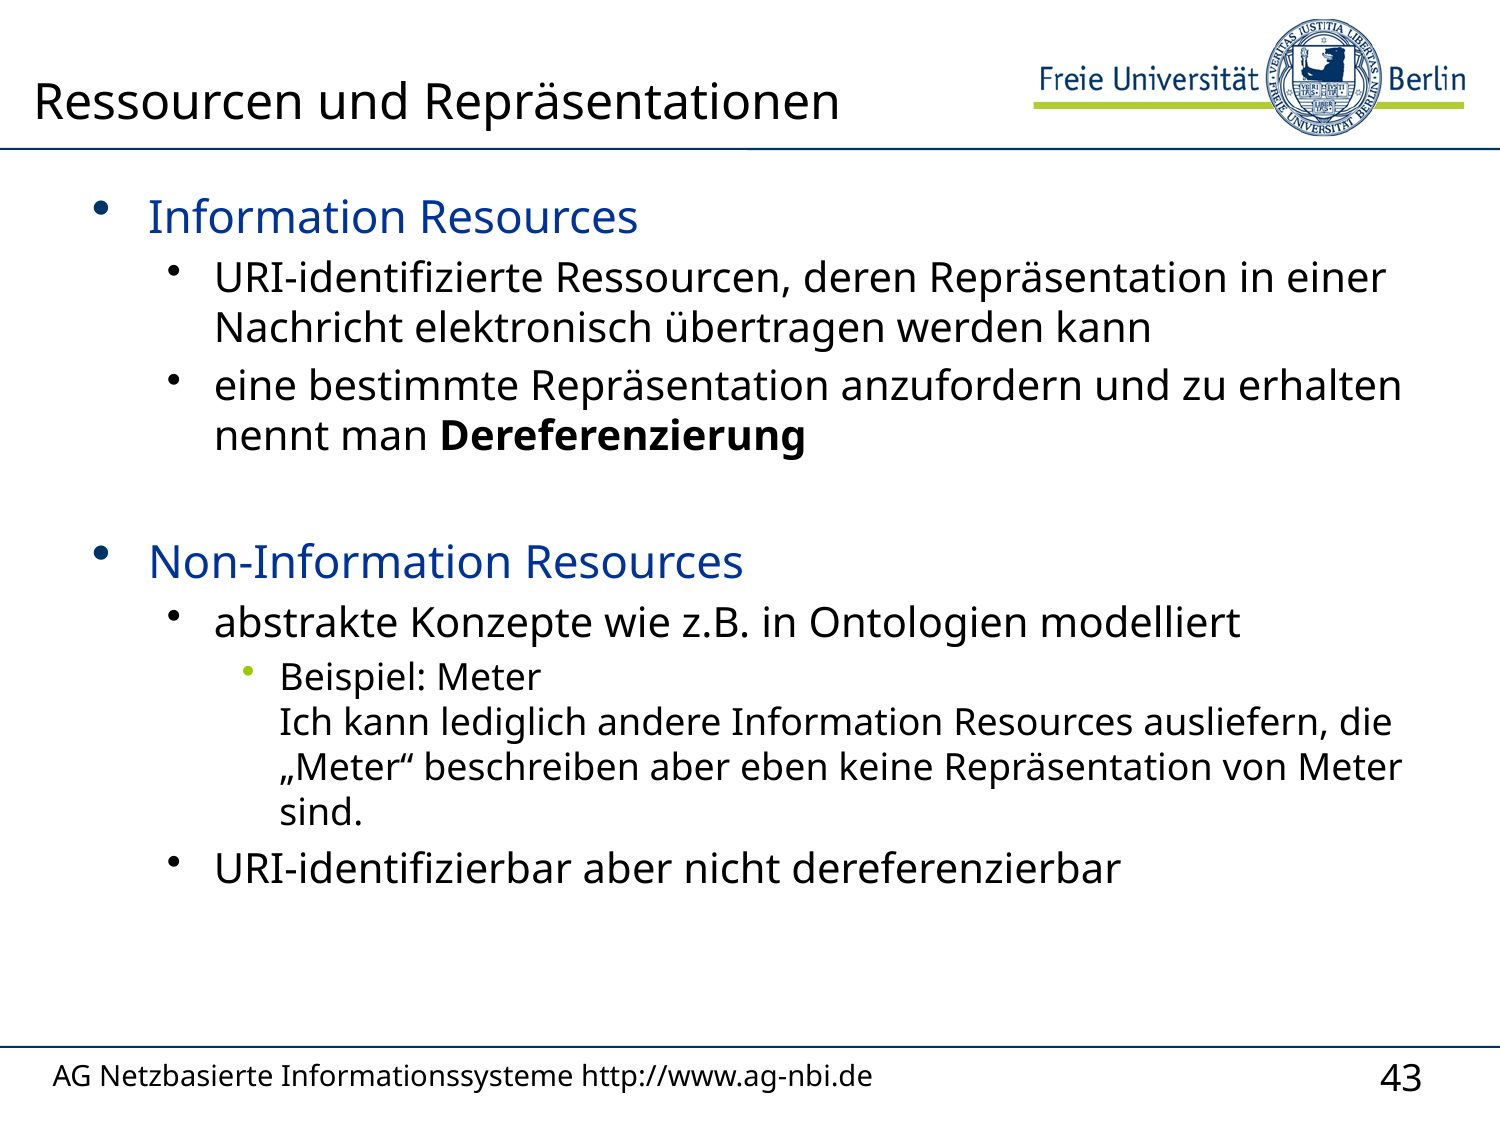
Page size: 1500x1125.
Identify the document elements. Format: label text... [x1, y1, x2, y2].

list Information Resources URI-identifizierte Ressourcen, deren Repräsentation in einer Nachricht elektronisch übertragen werden kann eine bestimmte Repräsentation anzufordern und zu erhalten nennt man Dereferenzierung Non-Information Resources abstrakte Konzepte wie z.B. in Ontologien modelliert Beispiel: Meter Ich kann lediglich andere Information Resources ausliefern, die „Meter“ beschreiben aber eben keine Repräsentation von Meter sind. URI-identifizierbar aber nicht dereferenzierbar [76, 179, 1477, 1043]
picture [1033, 19, 1470, 137]
title Ressourcen und Repräsentationen [18, 0, 1025, 138]
footer AG Netzbasierte Informationssysteme http://www.ag-nbi.de [37, 1049, 1341, 1101]
